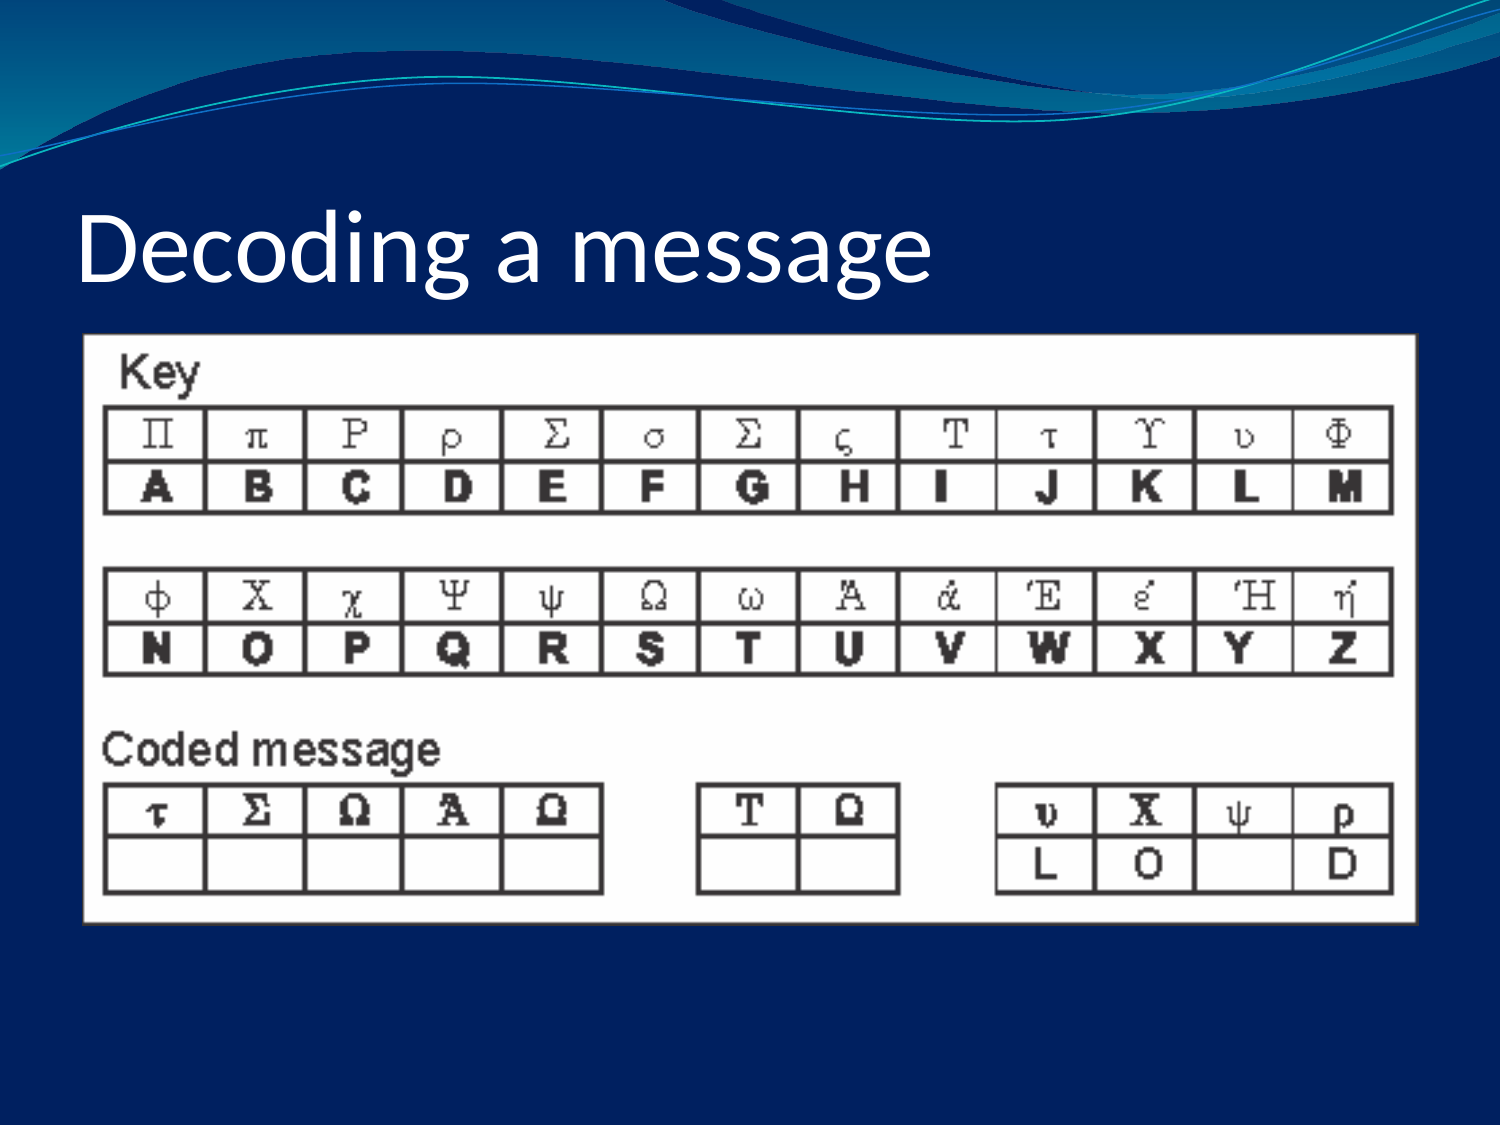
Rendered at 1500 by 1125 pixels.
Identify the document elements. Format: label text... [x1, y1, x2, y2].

picture [81, 332, 1419, 926]
title Decoding a message [75, 115, 1425, 303]
